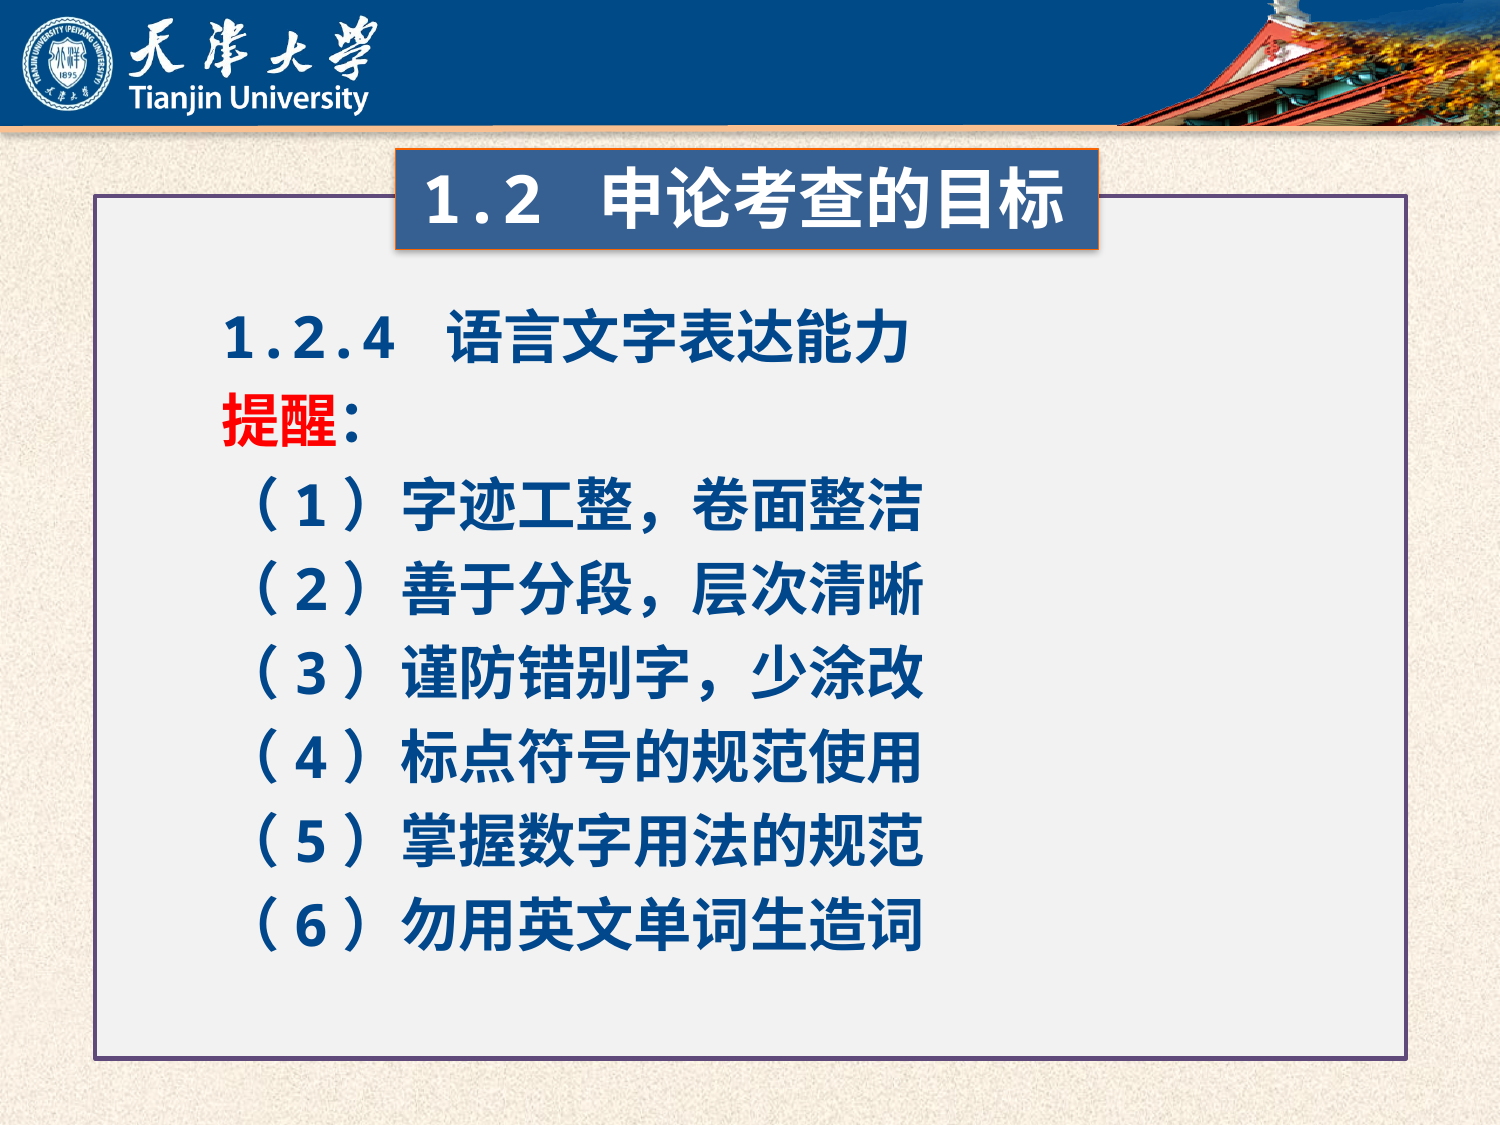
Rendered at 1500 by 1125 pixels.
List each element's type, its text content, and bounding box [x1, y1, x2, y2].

text_box [95, 196, 1407, 1059]
text_box 1.2 申论考查的目标 [395, 149, 1093, 268]
picture [0, 131, 1500, 1125]
picture [0, 0, 1500, 126]
text_box [395, 148, 1099, 250]
text_box 1.2.4 语言文字表达能力 提醒： （1）字迹工整，卷面整洁 （2）善于分段，层次清晰 （3）谨防错别字，少涂改 （4）标点符号的规范使用 （5）掌握数字用法的规范 （6）勿用英文单词生造词 [100, 278, 1387, 994]
